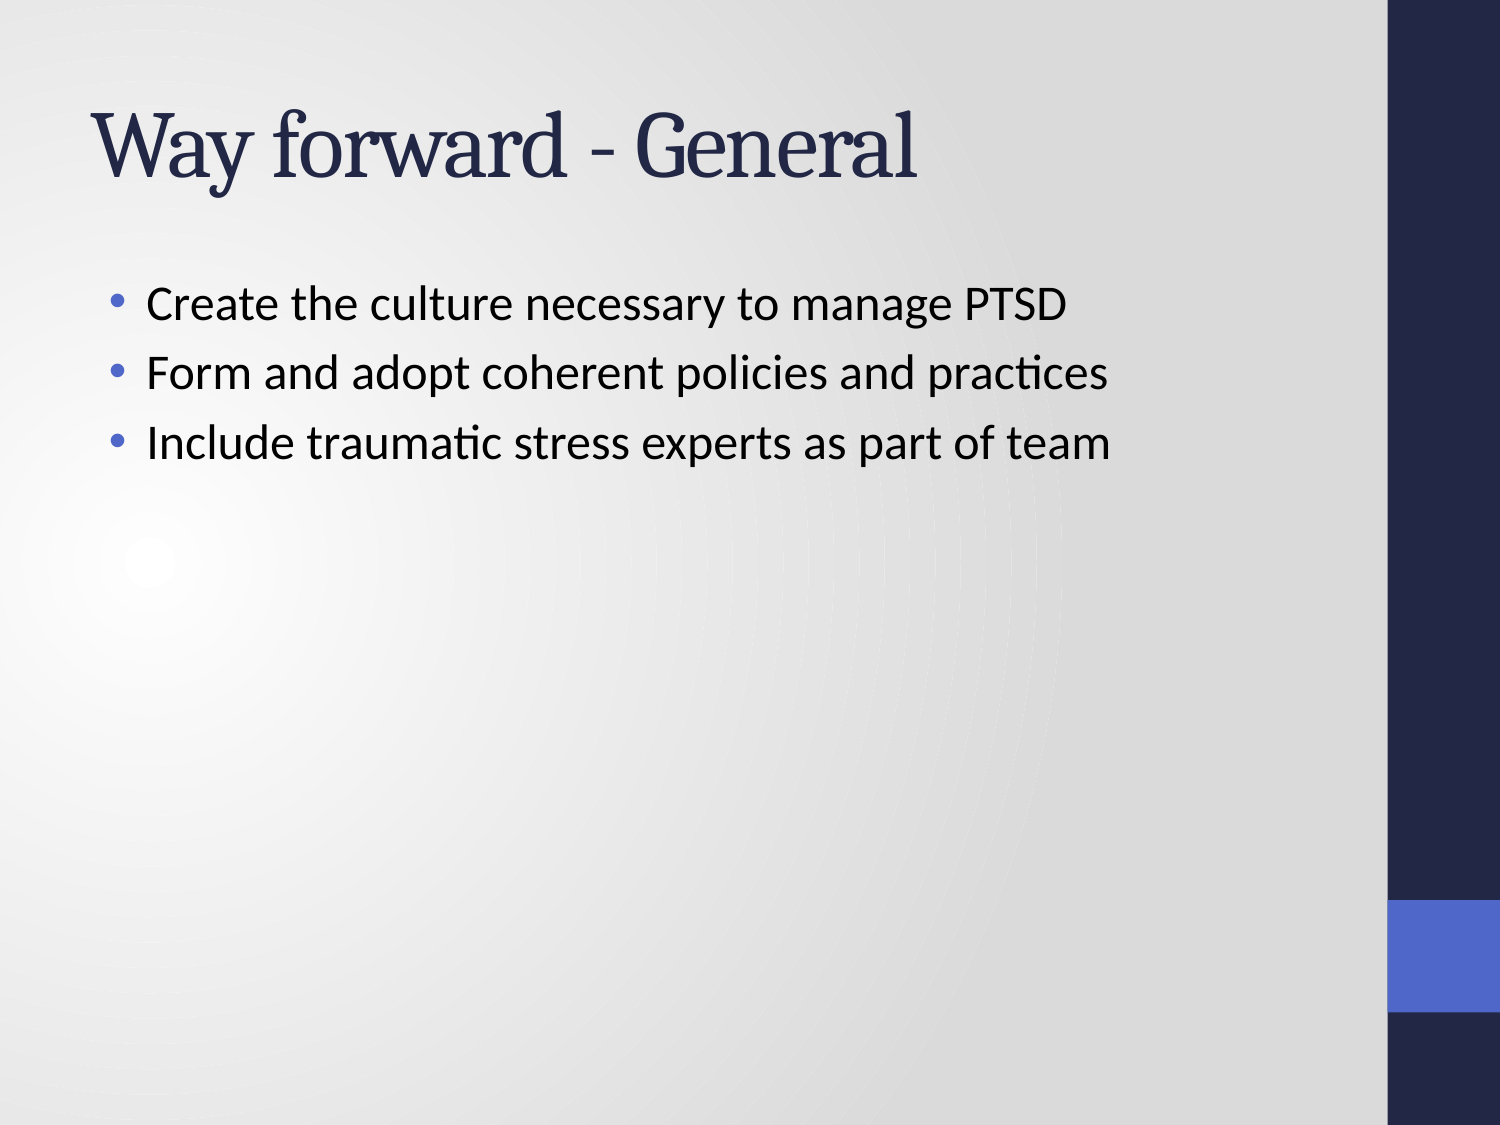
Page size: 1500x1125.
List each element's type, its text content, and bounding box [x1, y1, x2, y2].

list Create the culture necessary to manage PTSD Form and adopt coherent policies and practices Include traumatic stress experts as part of team [75, 262, 1325, 1050]
title Way forward - General [75, 45, 1325, 233]
